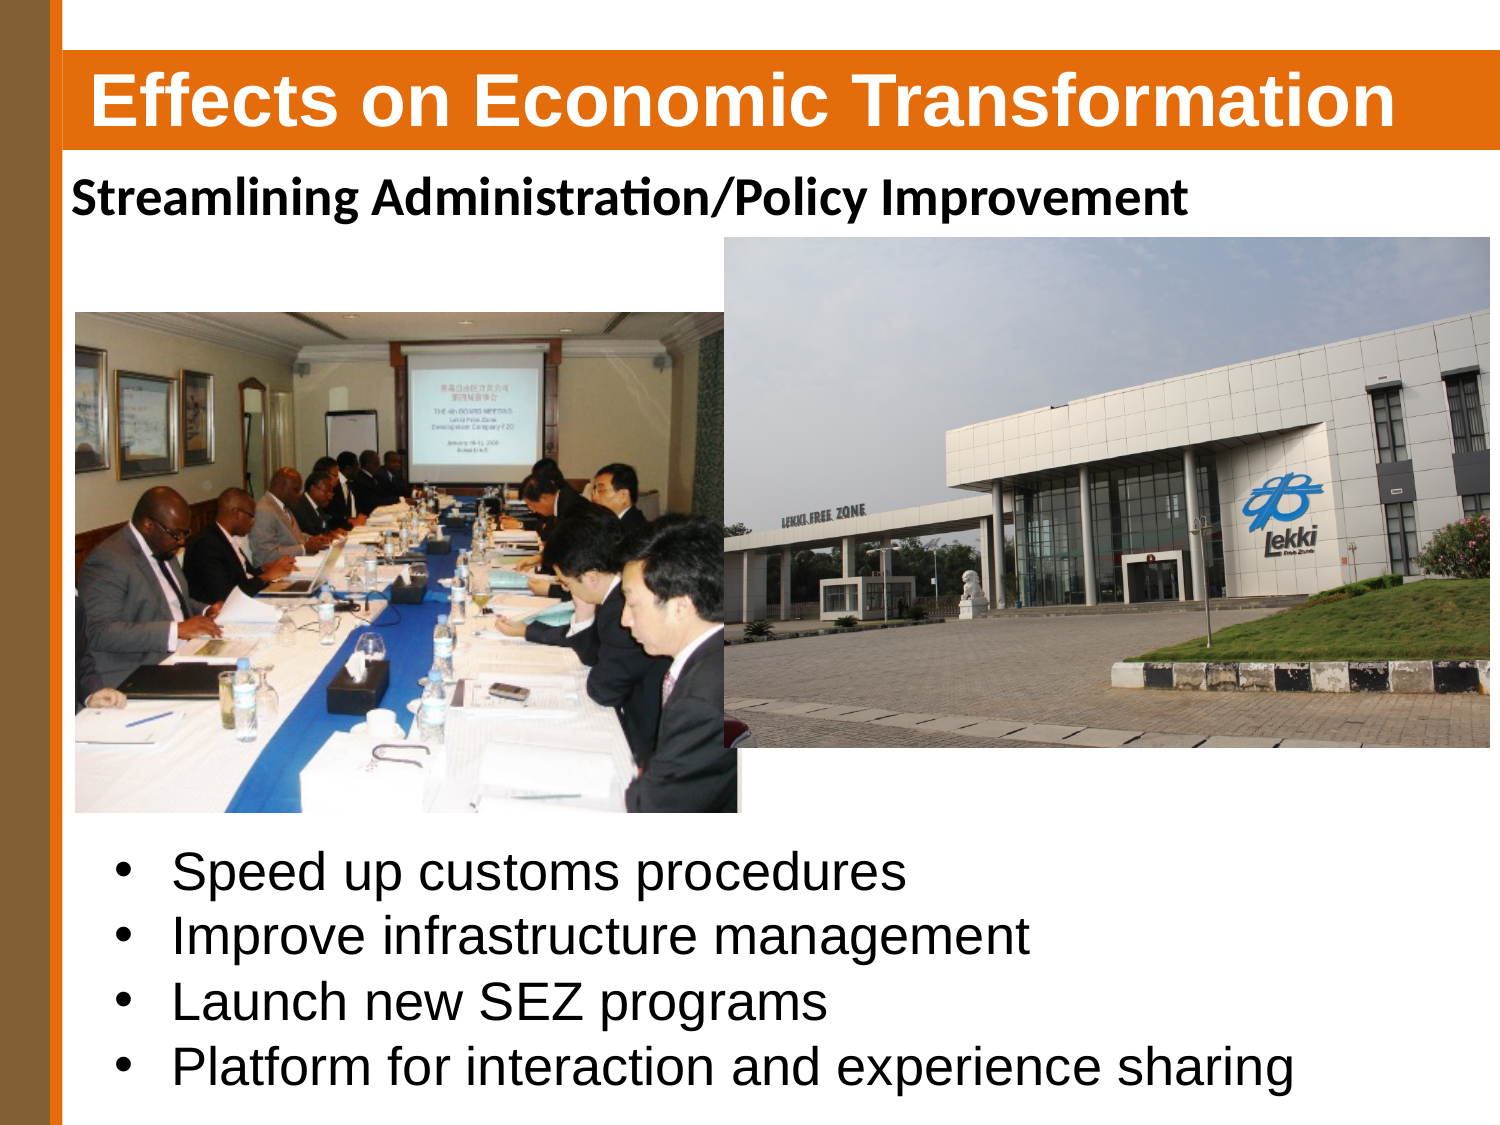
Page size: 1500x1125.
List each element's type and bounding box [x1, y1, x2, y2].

picture [74, 237, 1491, 813]
text_box [0, 0, 1500, 1125]
